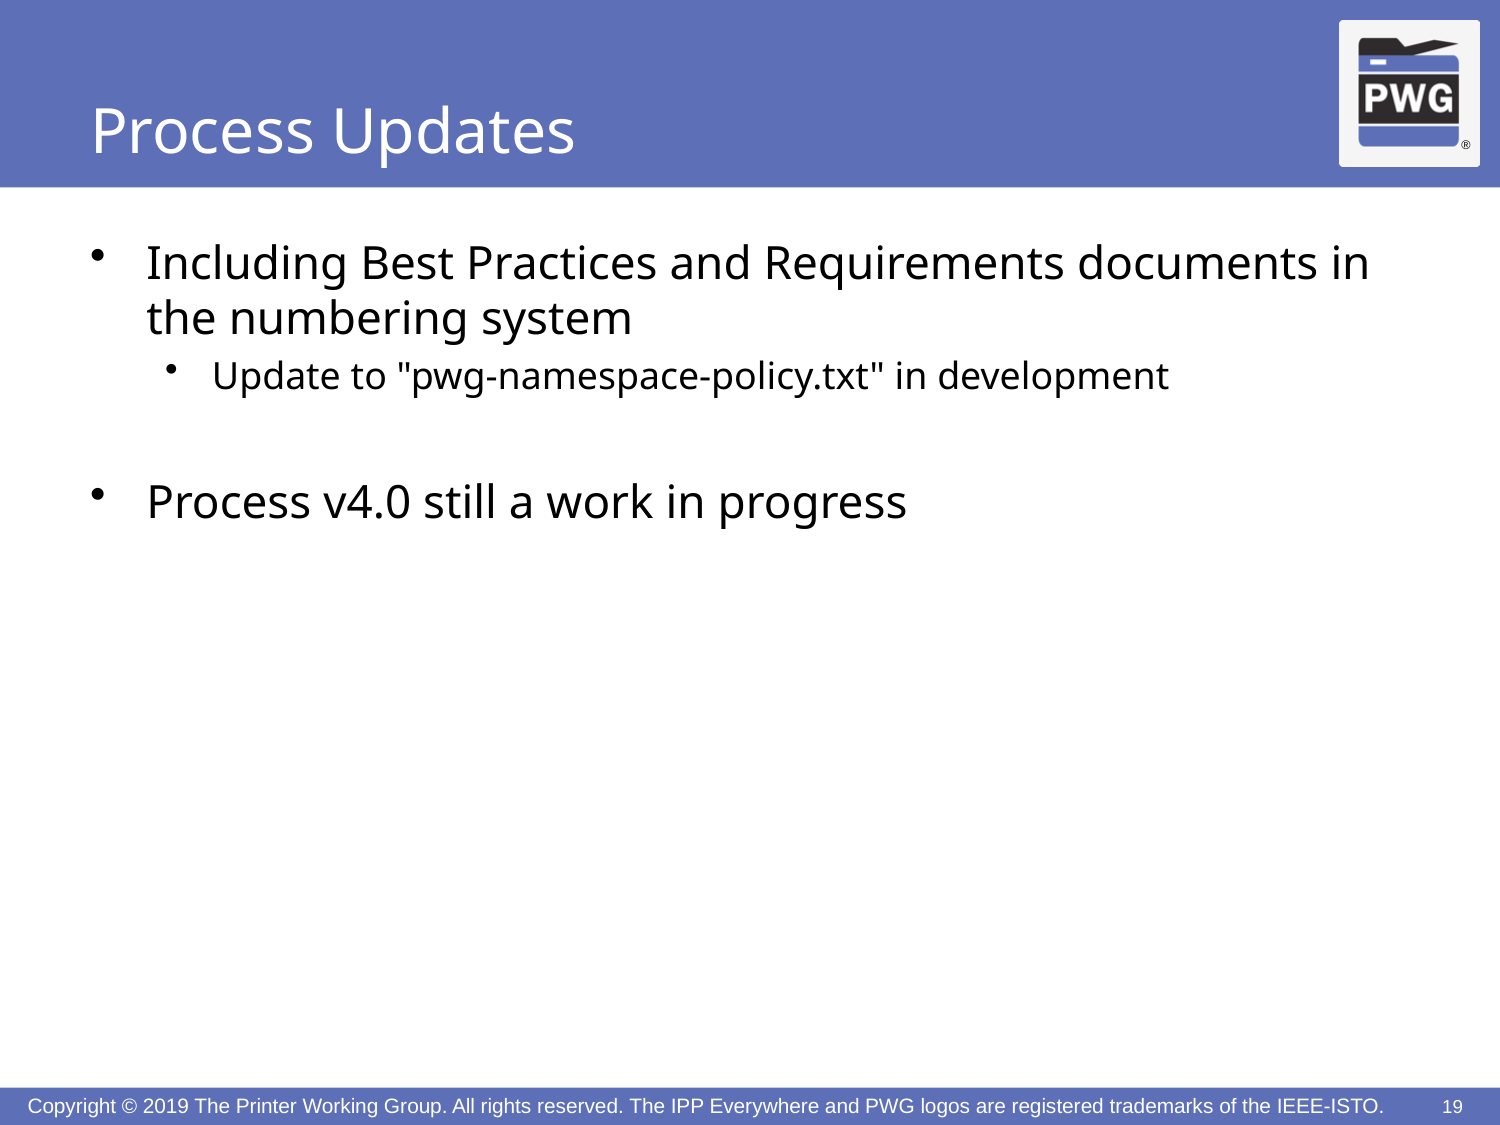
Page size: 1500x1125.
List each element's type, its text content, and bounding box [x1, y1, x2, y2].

title Process Updates [74, 7, 1318, 175]
picture [1339, 20, 1480, 167]
slide_number 19 [1405, 1087, 1500, 1125]
list Including Best Practices and Requirements documents in the numbering system Update to "pwg-namespace-policy.txt" in development Process v4.0 still a work in progress [74, 224, 1426, 1068]
